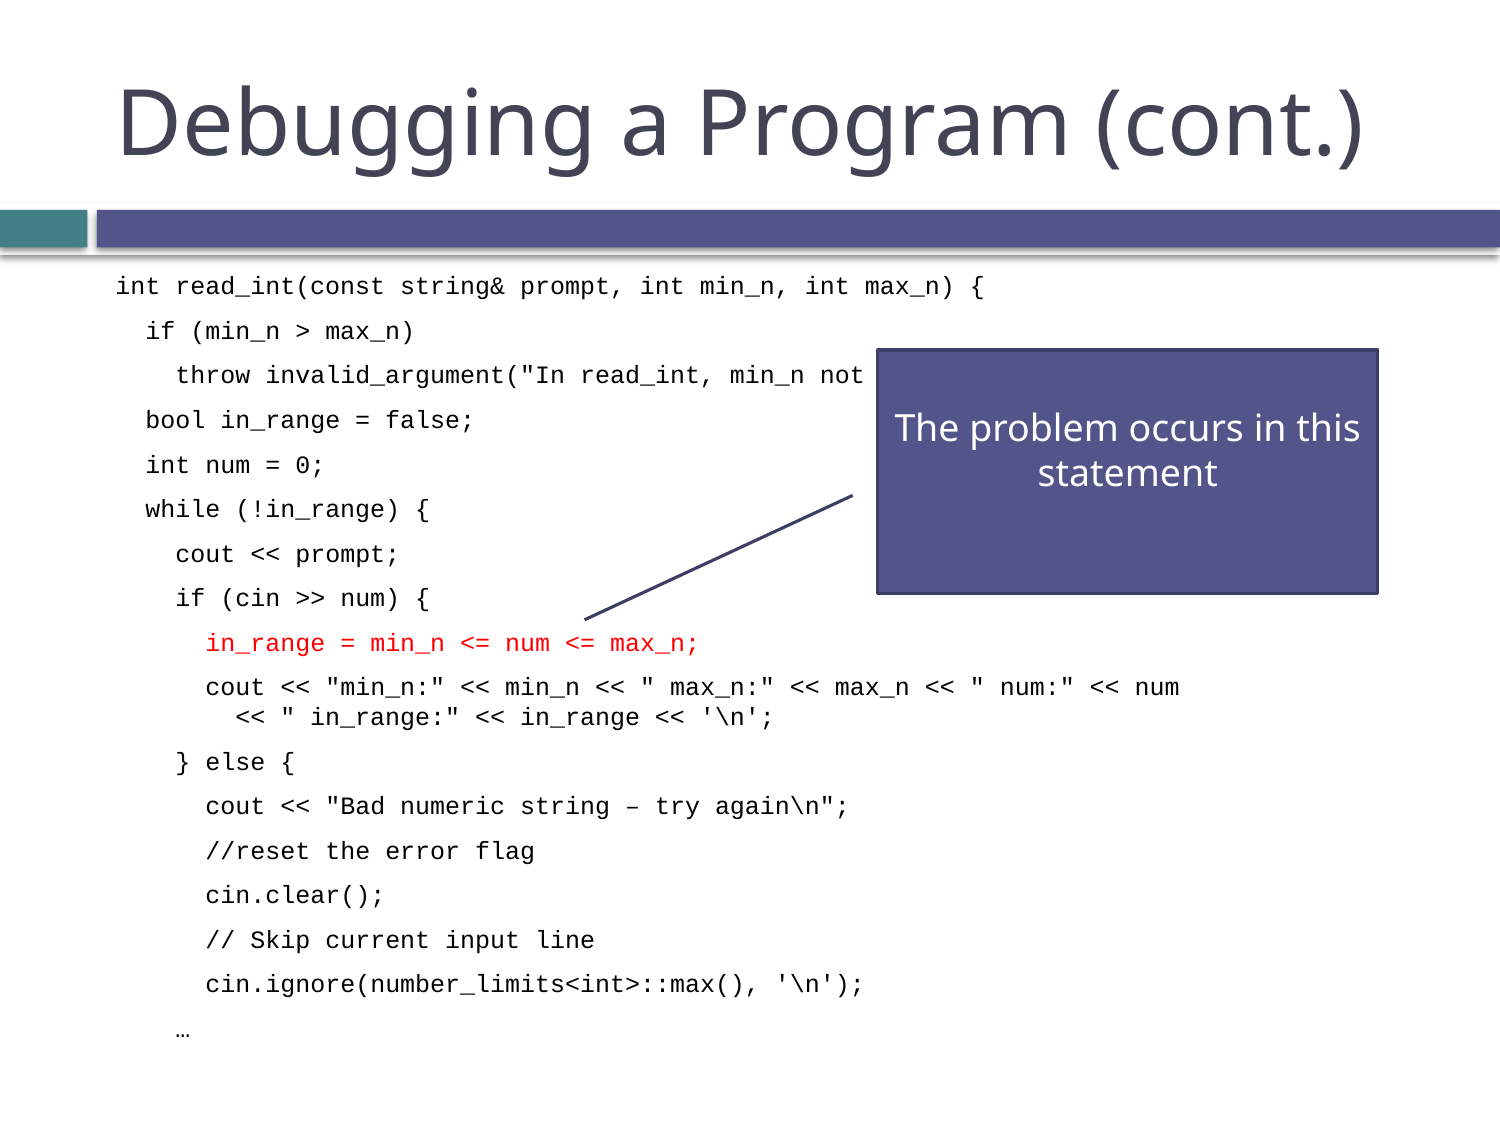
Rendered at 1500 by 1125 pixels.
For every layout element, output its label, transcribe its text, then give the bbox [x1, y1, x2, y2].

text_box The problem occurs in this statement [876, 348, 1379, 595]
list int read_int(const string& prompt, int min_n, int max_n) { if (min_n > max_n) throw invalid_argument("In read_int, min_n not <= max_n"); bool in_range = false; int num = 0; while (!in_range) { cout << prompt; if (cin >> num) { in_range = min_n <= num <= max_n; cout << "min_n:" << min_n << " max_n:" << max_n << " num:" << num << " in_range:" << in_range << '\n'; } else { cout << "Bad numeric string – try again\n"; //reset the error flag cin.clear(); // Skip current input line cin.ignore(number_limits<int>::max(), '\n'); … [100, 262, 1439, 1101]
text_box The problem occurs in this statement [583, 493, 854, 622]
title Debugging a Program (cont.) [100, 37, 1439, 201]
